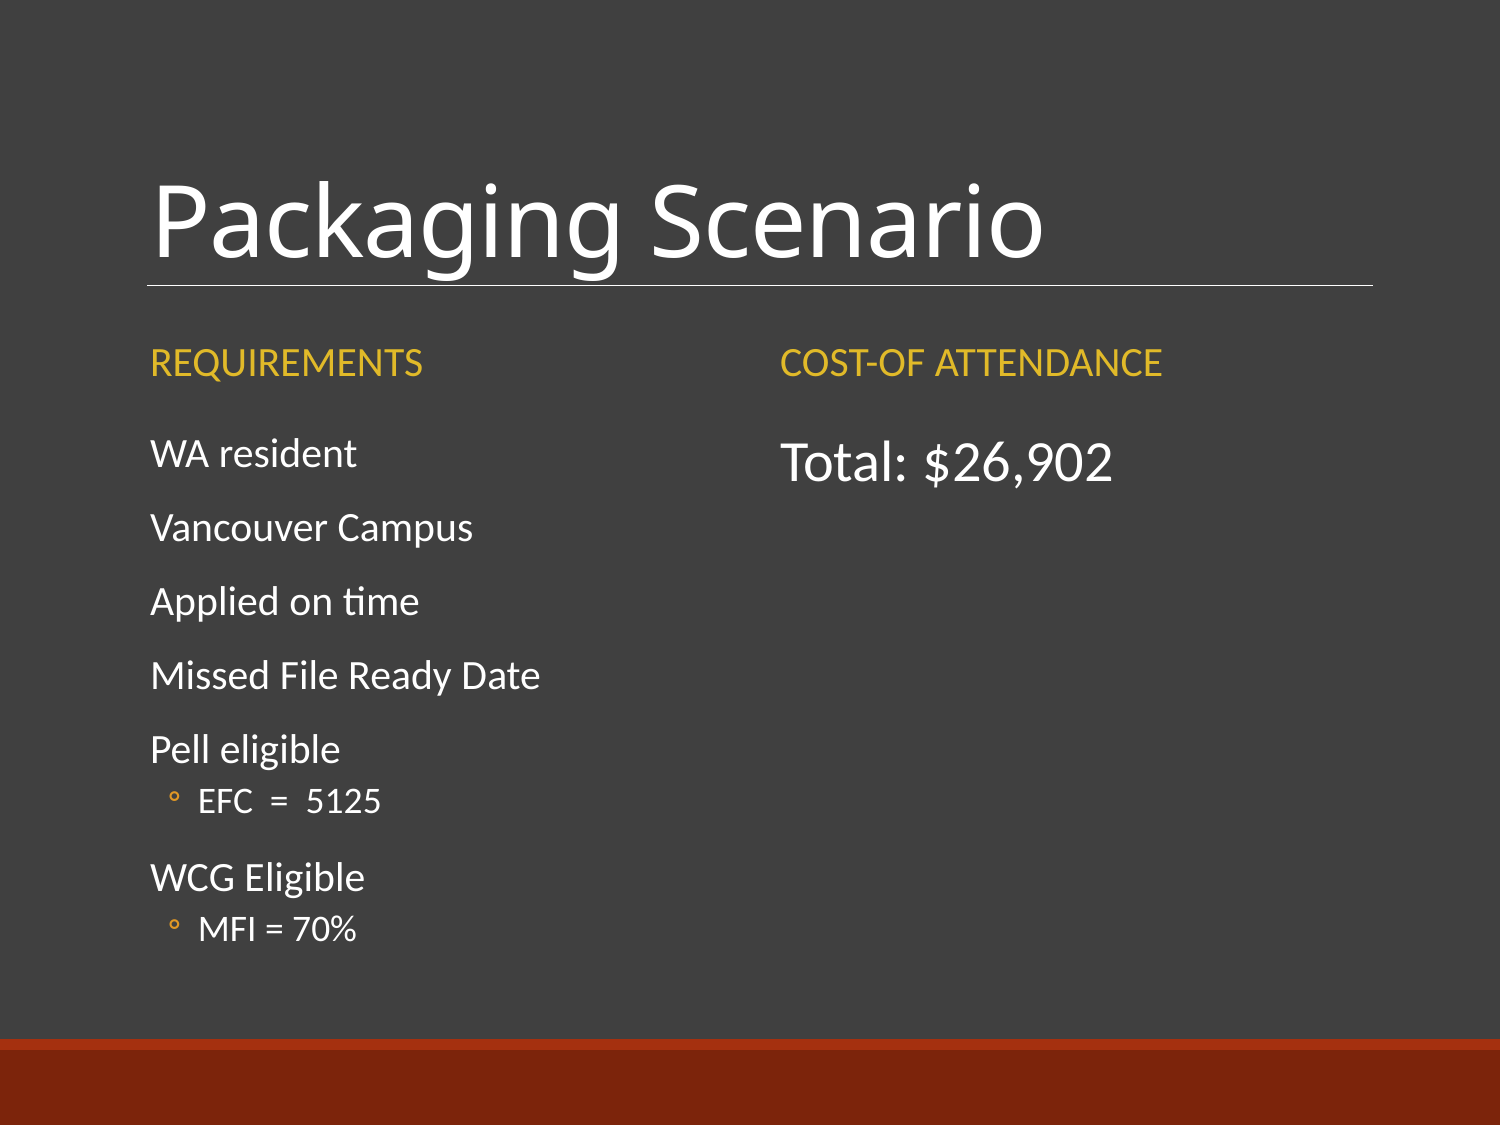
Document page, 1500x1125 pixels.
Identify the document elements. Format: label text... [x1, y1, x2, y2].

list Requirements [135, 302, 743, 423]
list Cost-of attendance [765, 302, 1373, 423]
list WA resident Vancouver Campus Applied on time Missed File Ready Date Pell eligible EFC = 5125 WCG Eligible MFI = 70% [135, 423, 743, 978]
title Packaging Scenario [135, 47, 1373, 285]
list Total: $26,902 [765, 423, 1373, 978]
